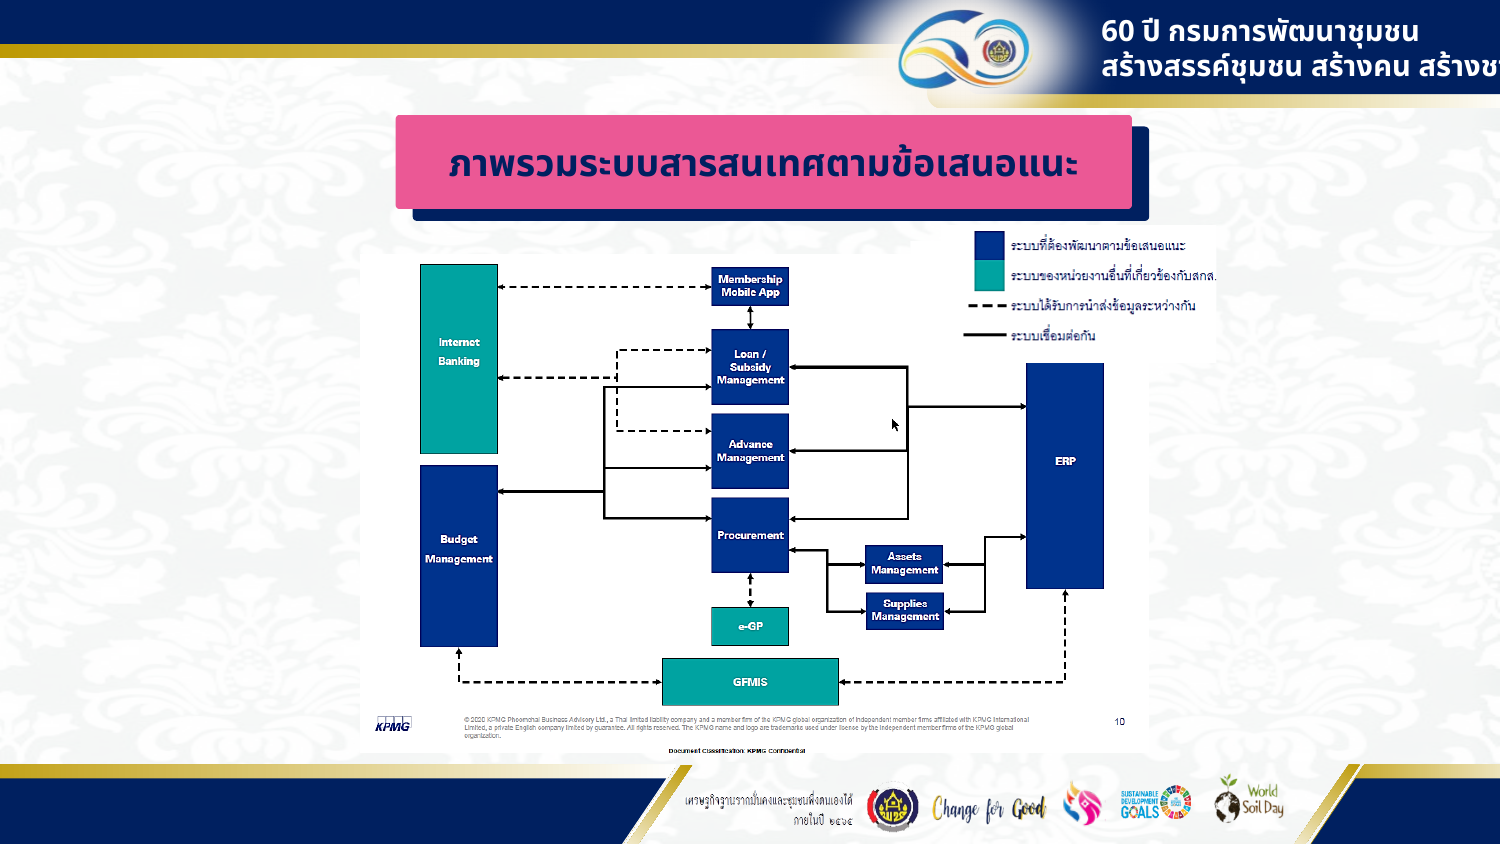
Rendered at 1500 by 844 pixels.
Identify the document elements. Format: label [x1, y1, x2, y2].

text_box [395, 114, 1150, 222]
text_box [0, 750, 1500, 844]
text_box [359, 225, 1217, 753]
text_box [0, 0, 1500, 198]
